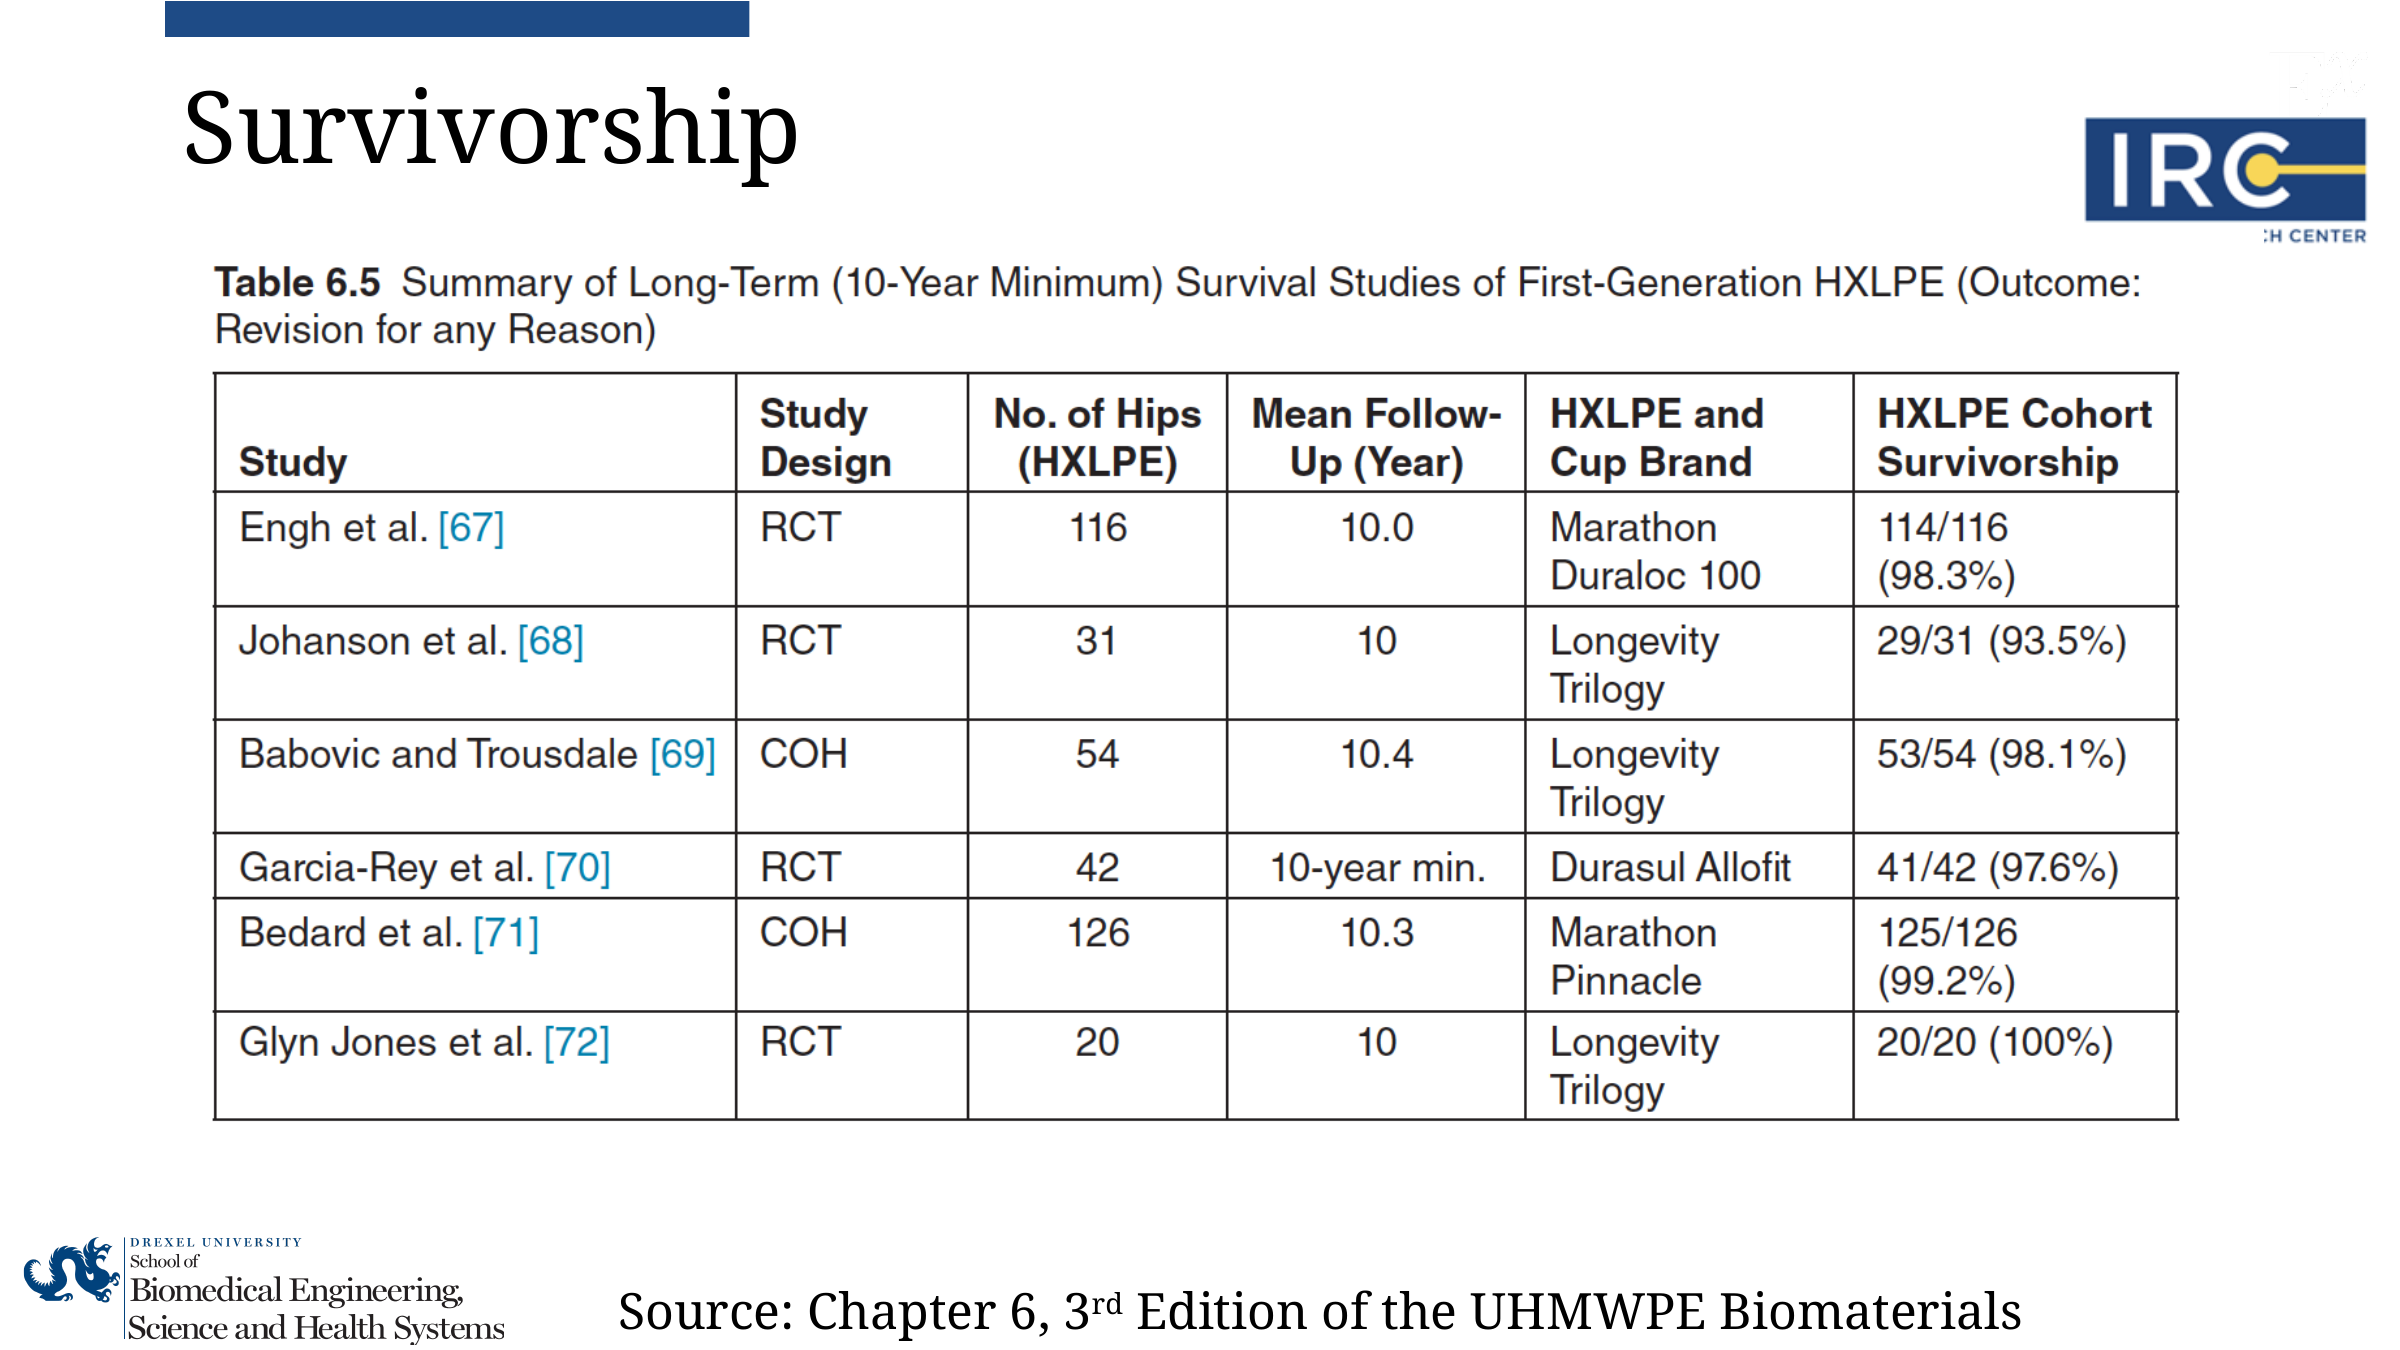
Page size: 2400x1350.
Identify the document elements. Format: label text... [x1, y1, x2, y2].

text_box Source: Chapter 6, 3rd Edition of the UHMWPE Biomaterials Handbook, 2016 [603, 1271, 2215, 1350]
picture [136, 48, 2369, 1181]
title Survivorship [165, 36, 2235, 226]
